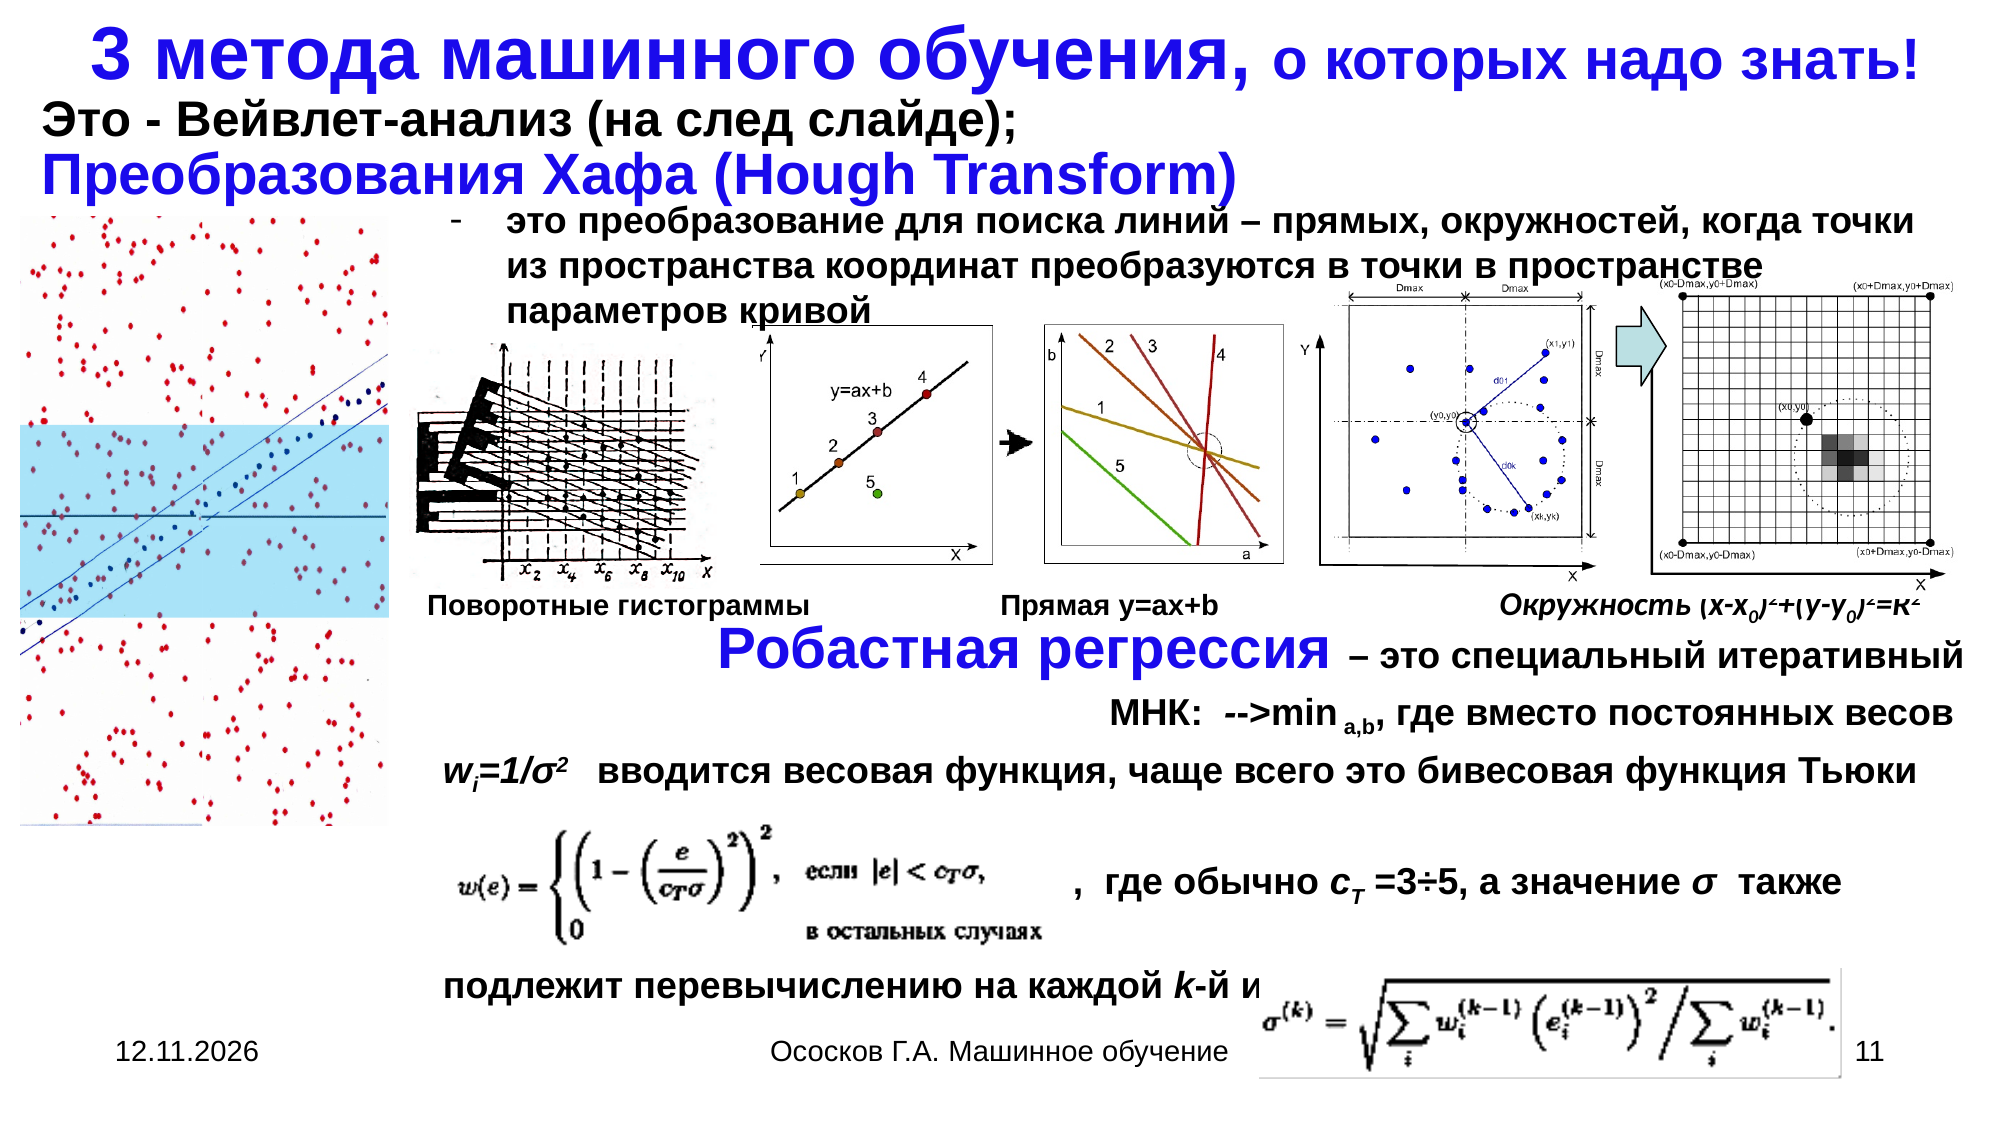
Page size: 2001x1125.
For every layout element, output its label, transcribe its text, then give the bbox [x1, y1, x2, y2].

picture [447, 813, 1044, 949]
picture [1299, 279, 1605, 584]
text_box это преобразование для поиска линий – прямых, окружностей, когда точки из пространства координат преобразуются в точки в пространстве параметров кривой [435, 188, 1967, 338]
picture [1259, 968, 1844, 1081]
picture [1633, 275, 1961, 600]
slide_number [99, 1024, 567, 1103]
footer Ососков Г.А. Машинное обучение [683, 1024, 1317, 1103]
text_box Поворотные гистограммы Прямая y=ax+b Окружность (x-x0)2+(y-y0)2=R2 [412, 574, 1990, 635]
slide_number 11 [1433, 1024, 1900, 1103]
picture [19, 216, 1289, 826]
text_box Это - Вейвлет-анализ (на след слайде); Преобразования Хафа (Hough Transform) [26, 88, 1961, 214]
text_box [1616, 338, 1628, 367]
title 3 метода машинного обучения, о которых надо знать! [75, 2, 1978, 97]
